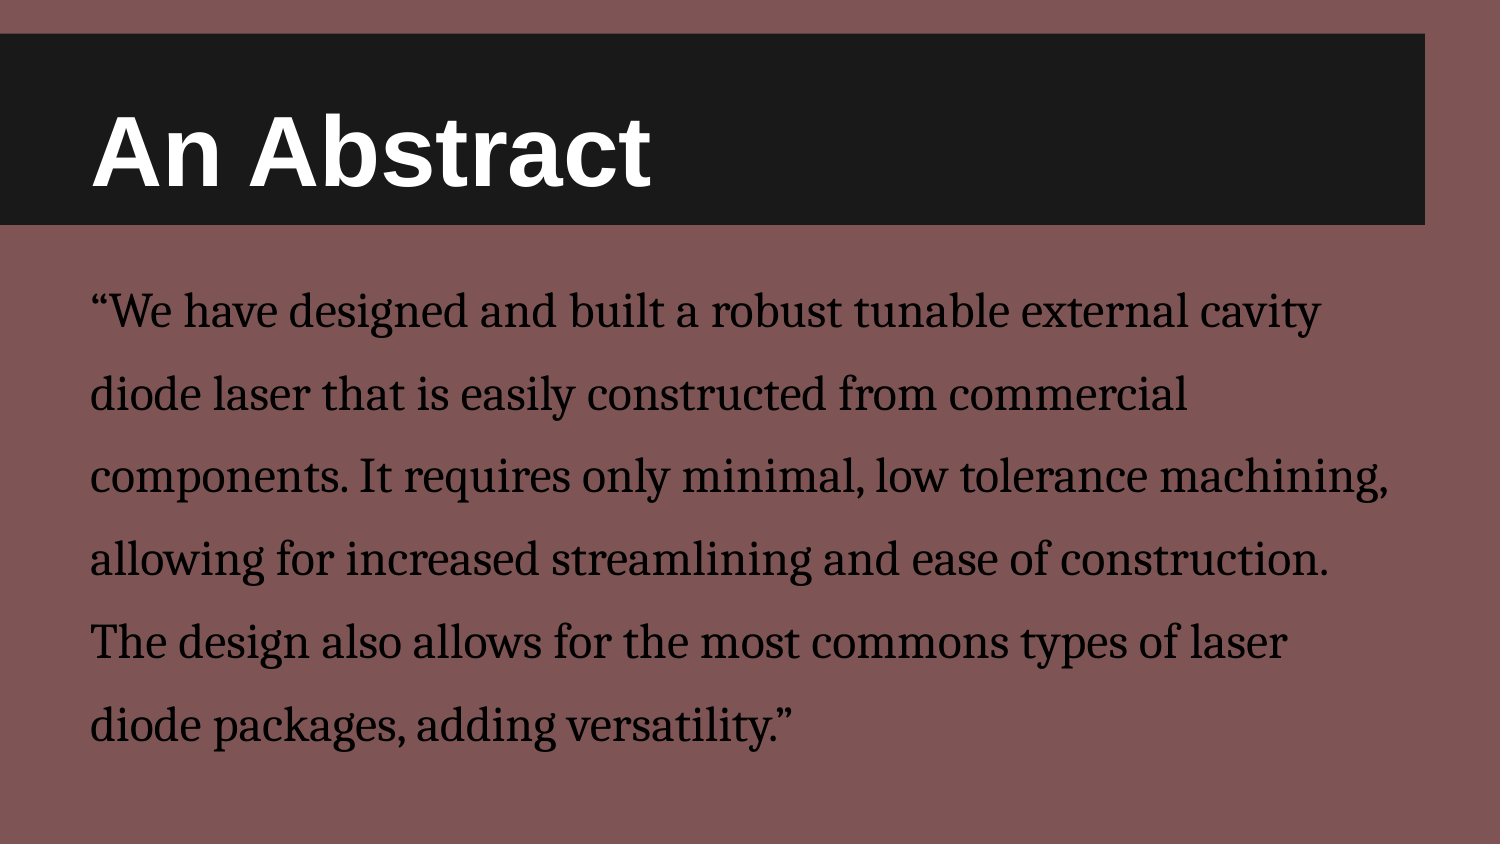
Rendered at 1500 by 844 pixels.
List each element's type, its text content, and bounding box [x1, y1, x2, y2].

list “We have designed and built a robust tunable external cavity diode laser that is easily constructed from commercial components. It requires only minimal, low tolerance machining, allowing for increased streamlining and ease of construction. The design also allows for the most commons types of laser diode packages, adding versatility.” [75, 239, 1425, 808]
title An Abstract [75, 33, 1425, 221]
